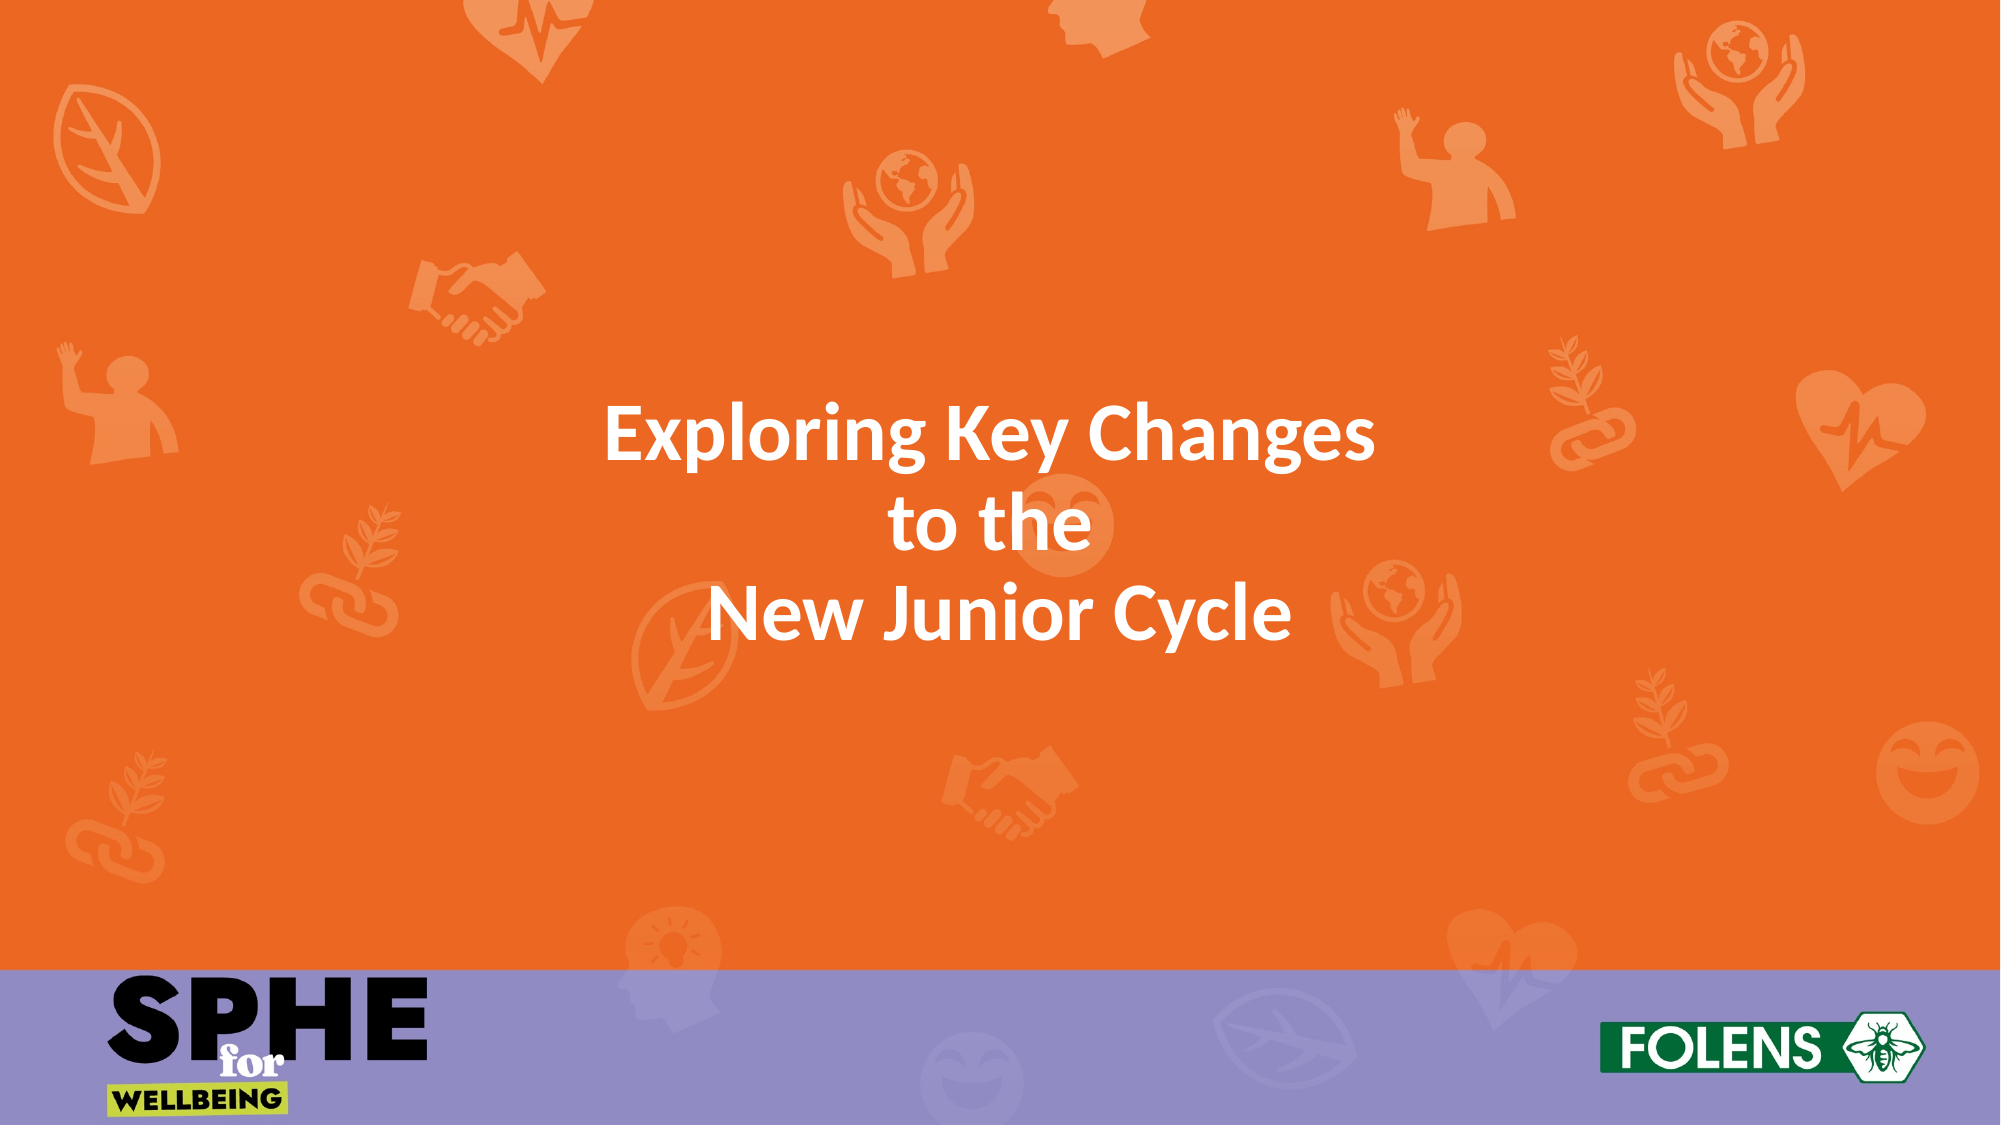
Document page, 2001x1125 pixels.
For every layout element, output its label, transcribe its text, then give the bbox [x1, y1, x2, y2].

picture [0, 0, 2001, 1125]
text_box Exploring Key Changes to the New Junior Cycle [0, 380, 2000, 630]
